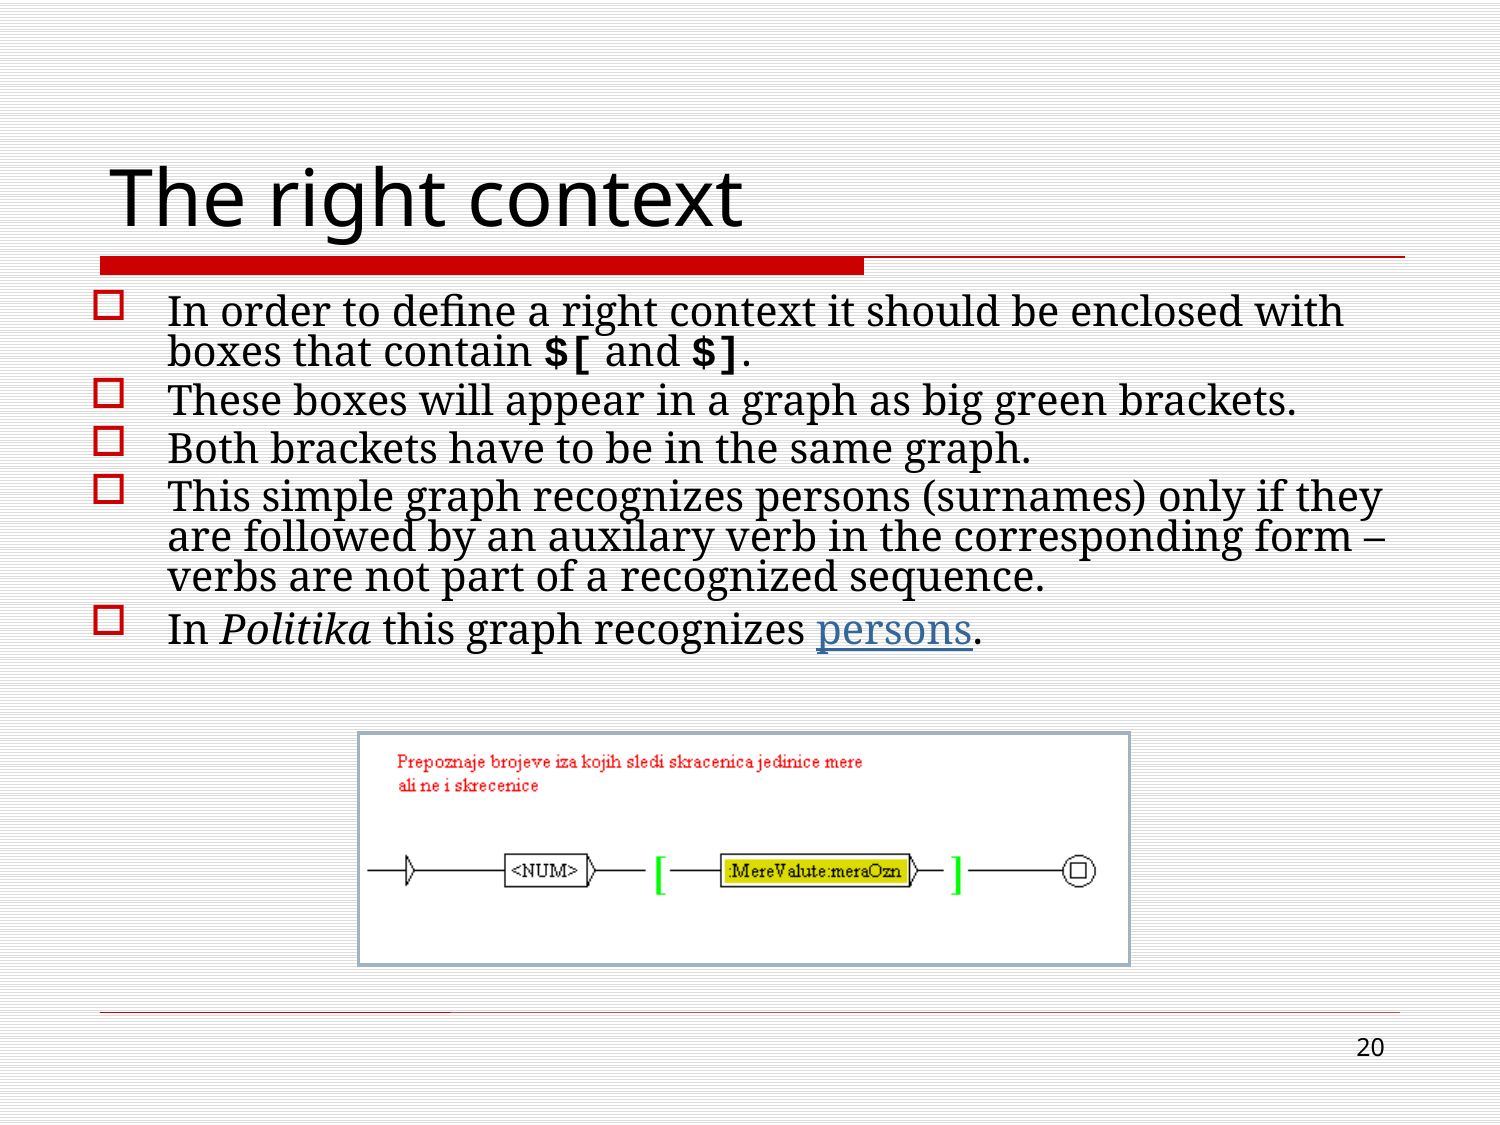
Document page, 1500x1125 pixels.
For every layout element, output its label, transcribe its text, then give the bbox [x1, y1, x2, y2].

list In order to define a right context it should be enclosed with boxes that contain $[ and $]. These boxes will appear in a graph as big green brackets. Both brackets have to be in the same graph. This simple graph recognizes persons (surnames) only if they are followed by an auxilary verb in the corresponding form – verbs are not part of a recognized sequence. In Politika this graph recognizes persons. [75, 287, 1425, 688]
slide_number 20 [1074, 1024, 1400, 1103]
title The right context [94, 50, 1407, 250]
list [360, 734, 1128, 963]
